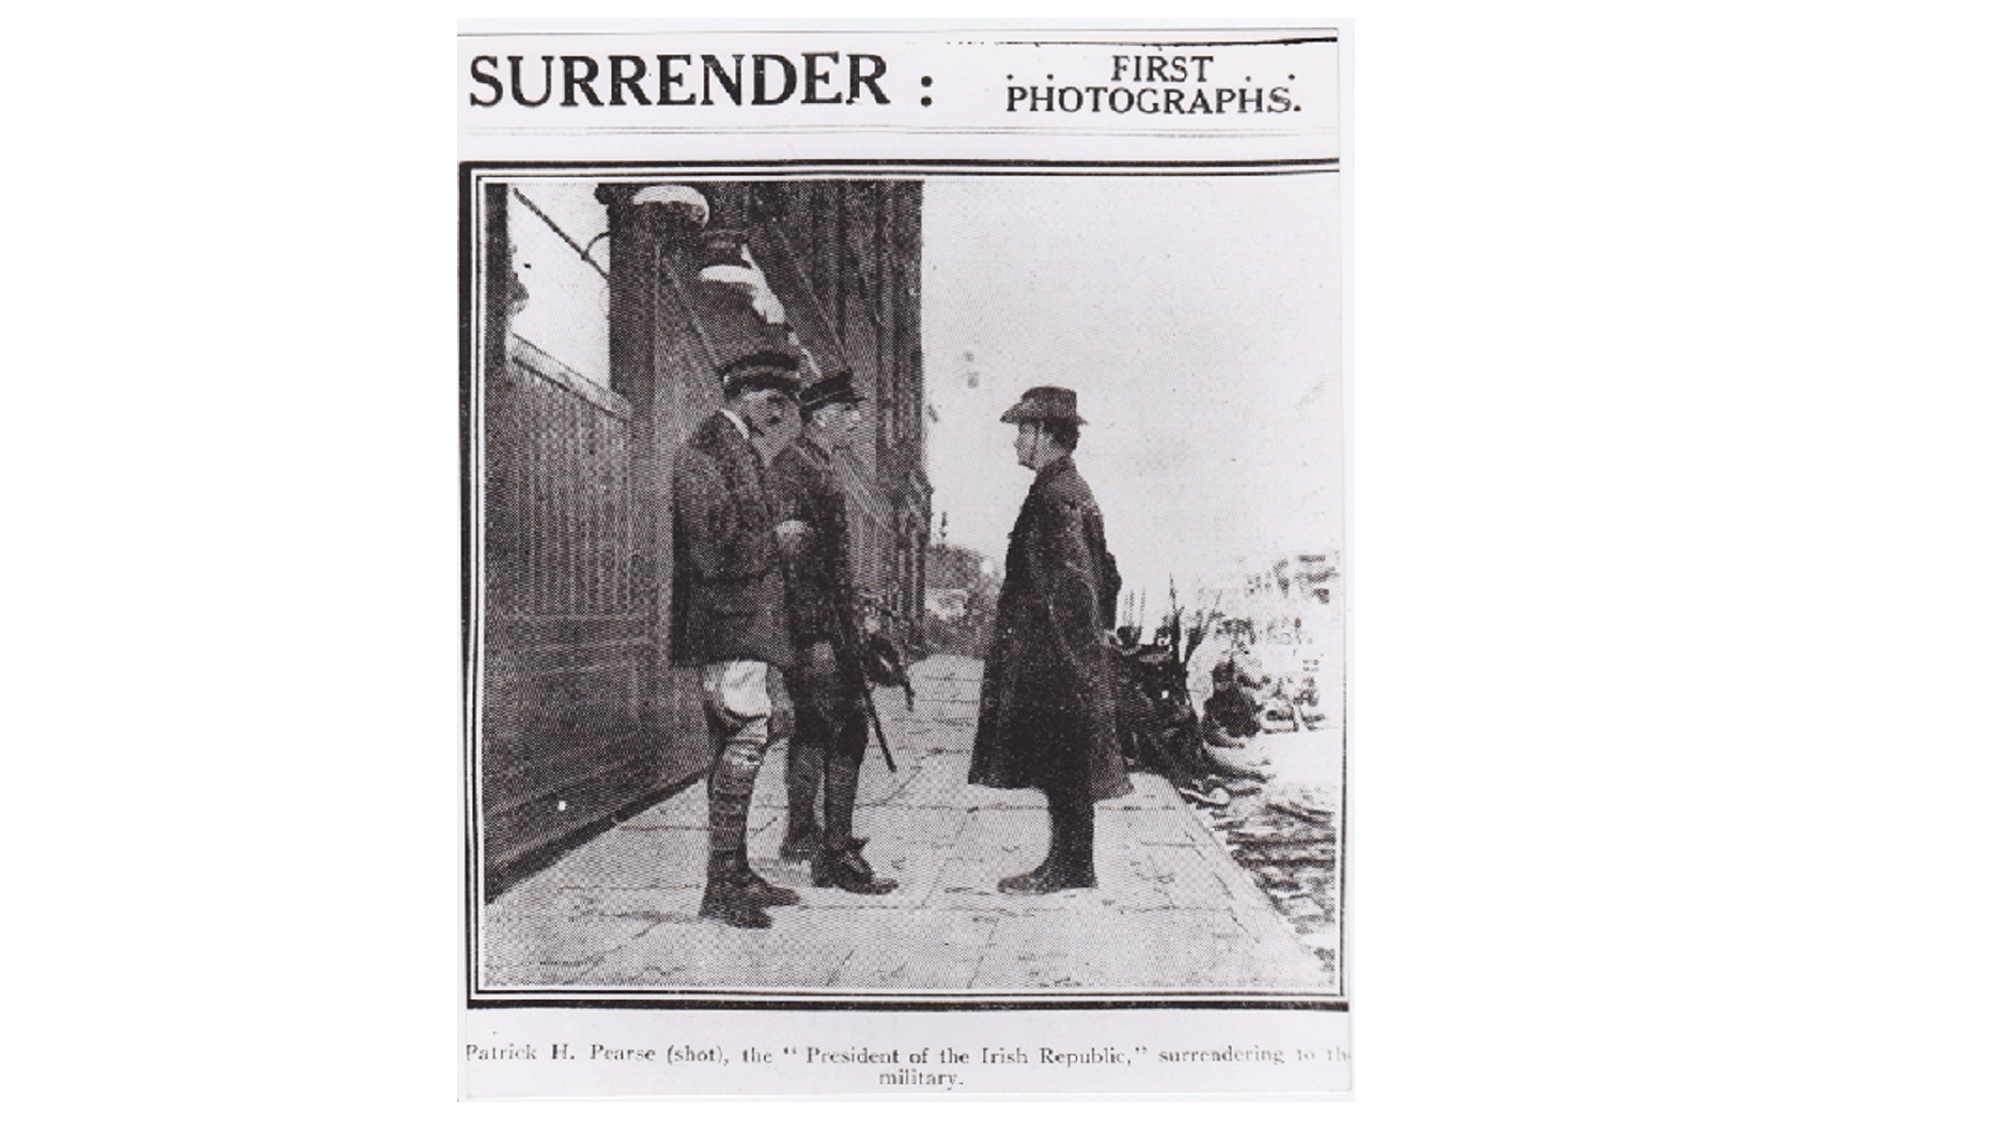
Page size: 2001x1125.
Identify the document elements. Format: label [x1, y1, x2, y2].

picture [457, 17, 1355, 1102]
